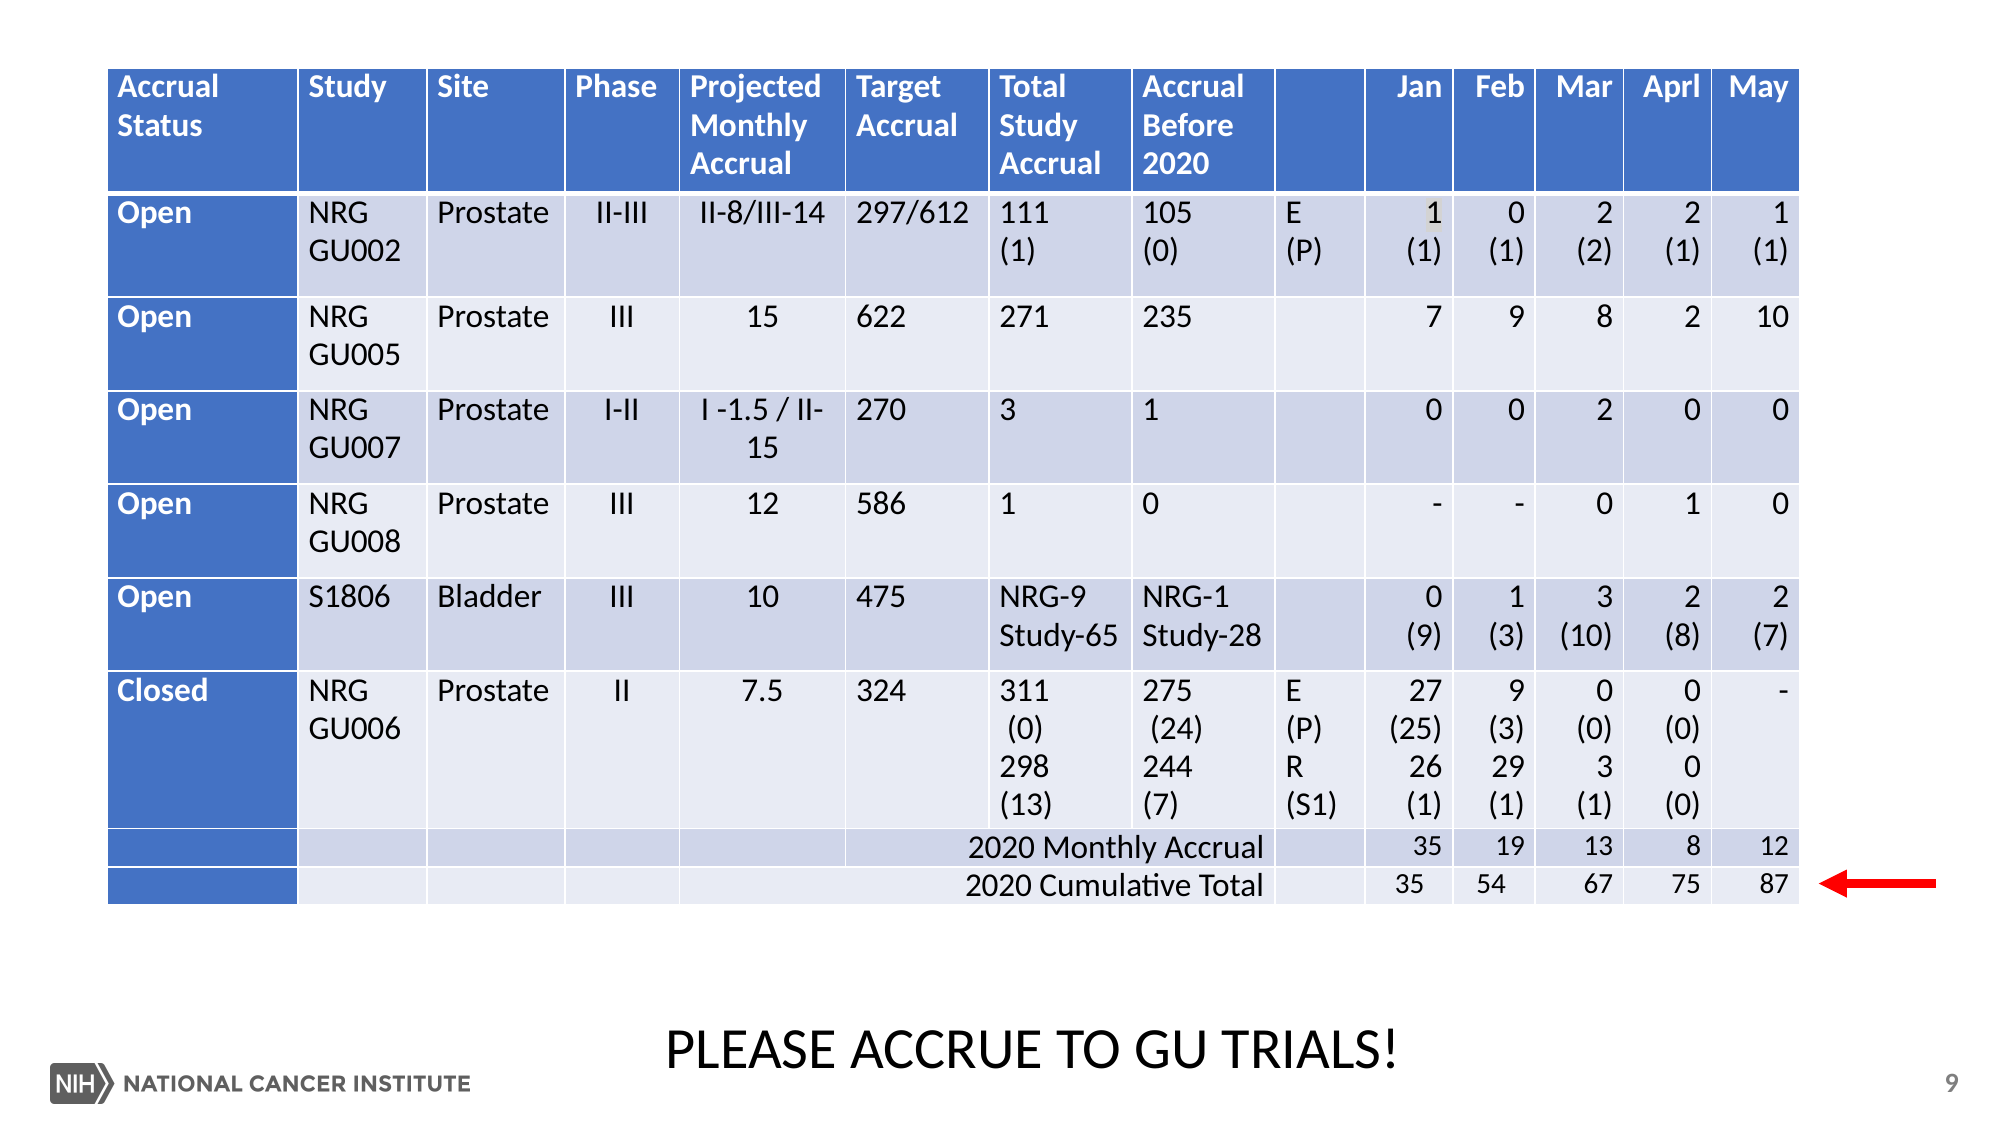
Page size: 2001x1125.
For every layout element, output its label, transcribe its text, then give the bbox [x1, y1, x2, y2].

table_cell 9 [1454, 298, 1534, 390]
table_cell 67 [1536, 868, 1623, 904]
table_cell Prostate [428, 672, 564, 828]
table_cell [428, 868, 564, 904]
table_cell 12 [680, 485, 845, 577]
table_cell [299, 868, 426, 904]
table_cell III [566, 485, 679, 577]
table_header May [1712, 69, 1799, 191]
table_cell 19 [1454, 829, 1534, 866]
table_header Accrual Before 2020 [1133, 69, 1274, 191]
table_cell 8 [1536, 298, 1623, 390]
table_cell 111 (1) [990, 196, 1131, 296]
table_cell [108, 829, 297, 866]
table_cell 324 [846, 672, 988, 828]
table_cell 9 (3) 29 (1) [1454, 672, 1534, 828]
table_cell 13 [1536, 829, 1623, 866]
table_cell Closed [108, 672, 297, 828]
table_cell [566, 829, 679, 866]
table_header Projected Monthly Accrual [680, 69, 845, 191]
table_cell E (P) [1276, 196, 1364, 296]
table_cell - [1712, 672, 1799, 828]
table_cell 2 (2) [1536, 196, 1623, 296]
table_header Aprl [1624, 69, 1711, 191]
table_cell 270 [846, 392, 988, 483]
table_cell 54 [1454, 868, 1534, 904]
table_cell [1276, 868, 1364, 904]
table_cell - [1366, 485, 1452, 577]
table_cell 0 (0) 0 (0) [1624, 672, 1711, 828]
table_cell 0 [1624, 392, 1711, 483]
table_cell II-8/III-14 [680, 196, 845, 296]
table_cell [1276, 579, 1364, 670]
table_cell 2 (8) [1624, 579, 1711, 670]
table_cell 622 [846, 298, 988, 390]
table_cell 0 [1133, 485, 1274, 577]
table_cell 3 [990, 392, 1131, 483]
table_cell Open [108, 196, 297, 296]
table_header Target Accrual [846, 69, 988, 191]
table_cell 1 [1624, 485, 1711, 577]
table_cell 275 (24) 244 (7) [1133, 672, 1274, 828]
table_cell II [566, 672, 679, 828]
table_cell 475 [846, 579, 988, 670]
table_cell 1 (1) [1366, 196, 1452, 296]
table_cell [566, 868, 679, 904]
table_cell NRG-9 Study-65 [990, 579, 1131, 670]
table_cell 0 [1712, 392, 1799, 483]
table_header Mar [1536, 69, 1623, 191]
table_cell 586 [846, 485, 988, 577]
table_cell NRG-1 Study-28 [1133, 579, 1274, 670]
table_cell 35 [1366, 868, 1452, 904]
table_cell Prostate [428, 196, 564, 296]
table_cell 15 [680, 298, 845, 390]
table_cell 0 (0) 3 (1) [1536, 672, 1623, 828]
text_box PLEASE ACCRUE TO GU TRIALS! [651, 1003, 1417, 1088]
table_cell 1 [990, 485, 1131, 577]
table_cell 2 (1) [1624, 196, 1711, 296]
table_cell [1276, 485, 1364, 577]
table_cell Prostate [428, 485, 564, 577]
table_header Total Study Accrual [990, 69, 1131, 191]
table_cell [428, 829, 564, 866]
table_cell 271 [990, 298, 1131, 390]
table_cell 1 [1133, 392, 1274, 483]
table_cell Open [108, 298, 297, 390]
table_header Feb [1454, 69, 1534, 191]
table_cell 1 (3) [1454, 579, 1534, 670]
table_cell 0 (9) [1366, 579, 1452, 670]
table_header Site [428, 69, 564, 191]
table_cell 10 [680, 579, 845, 670]
table_cell 10 [1712, 298, 1799, 390]
table_cell 235 [1133, 298, 1274, 390]
table_cell 8 [1624, 829, 1711, 866]
table_cell 0 [1712, 485, 1799, 577]
table_cell 7 [1366, 298, 1452, 390]
table_cell 0 [1366, 392, 1452, 483]
table_cell Open [108, 392, 297, 483]
table_cell [1276, 392, 1364, 483]
table_cell 3 (10) [1536, 579, 1623, 670]
table_cell 27 (25) 26 (1) [1366, 672, 1452, 828]
table_cell III [566, 298, 679, 390]
table_cell 75 [1624, 868, 1711, 904]
table_cell Prostate [428, 298, 564, 390]
table_cell [108, 868, 297, 904]
table_cell 0 [1454, 392, 1534, 483]
table_cell 105 (0) [1133, 196, 1274, 296]
picture [50, 1063, 470, 1104]
table_cell 2 [1624, 298, 1711, 390]
table_cell II-III [566, 196, 679, 296]
table_header Accrual Status [108, 69, 297, 191]
table_cell 87 [1712, 868, 1799, 904]
table_cell I-II [566, 392, 679, 483]
table_cell Prostate [428, 392, 564, 483]
table_cell Open [108, 579, 297, 670]
table_cell 7.5 [680, 672, 845, 828]
table_cell 0 (1) [1454, 196, 1534, 296]
table_cell NRG GU005 [299, 298, 426, 390]
table_cell NRG GU002 [299, 196, 426, 296]
table_cell 2 (7) [1712, 579, 1799, 670]
table_cell 0 [1536, 485, 1623, 577]
table_cell [299, 829, 426, 866]
table_cell [680, 829, 845, 866]
table_cell E (P) R (S1) [1276, 672, 1364, 828]
table_cell Open [108, 485, 297, 577]
table_cell I -1.5 / II- 15 [680, 392, 845, 483]
table_cell 2020 Cumulative Total [680, 868, 1274, 904]
table_cell 12 [1712, 829, 1799, 866]
table_cell [1276, 829, 1364, 866]
table_cell 297/612 [846, 196, 988, 296]
table_cell 1 (1) [1712, 196, 1799, 296]
table_cell 35 [1366, 829, 1452, 866]
table_cell 2 [1536, 392, 1623, 483]
table_cell NRG GU006 [299, 672, 426, 828]
table_cell NRG GU008 [299, 485, 426, 577]
table_header Phase [566, 69, 679, 191]
table_header Study [299, 69, 426, 191]
table_cell - [1454, 485, 1534, 577]
table_cell III [566, 579, 679, 670]
table_cell Bladder [428, 579, 564, 670]
table_cell S1806 [299, 579, 426, 670]
table_header [1276, 69, 1364, 191]
table_header Jan [1366, 69, 1452, 191]
table_cell 311 (0) 298 (13) [990, 672, 1131, 828]
table_cell [1276, 298, 1364, 390]
table_cell NRG GU007 [299, 392, 426, 483]
table_cell 2020 Monthly Accrual [846, 829, 1274, 866]
